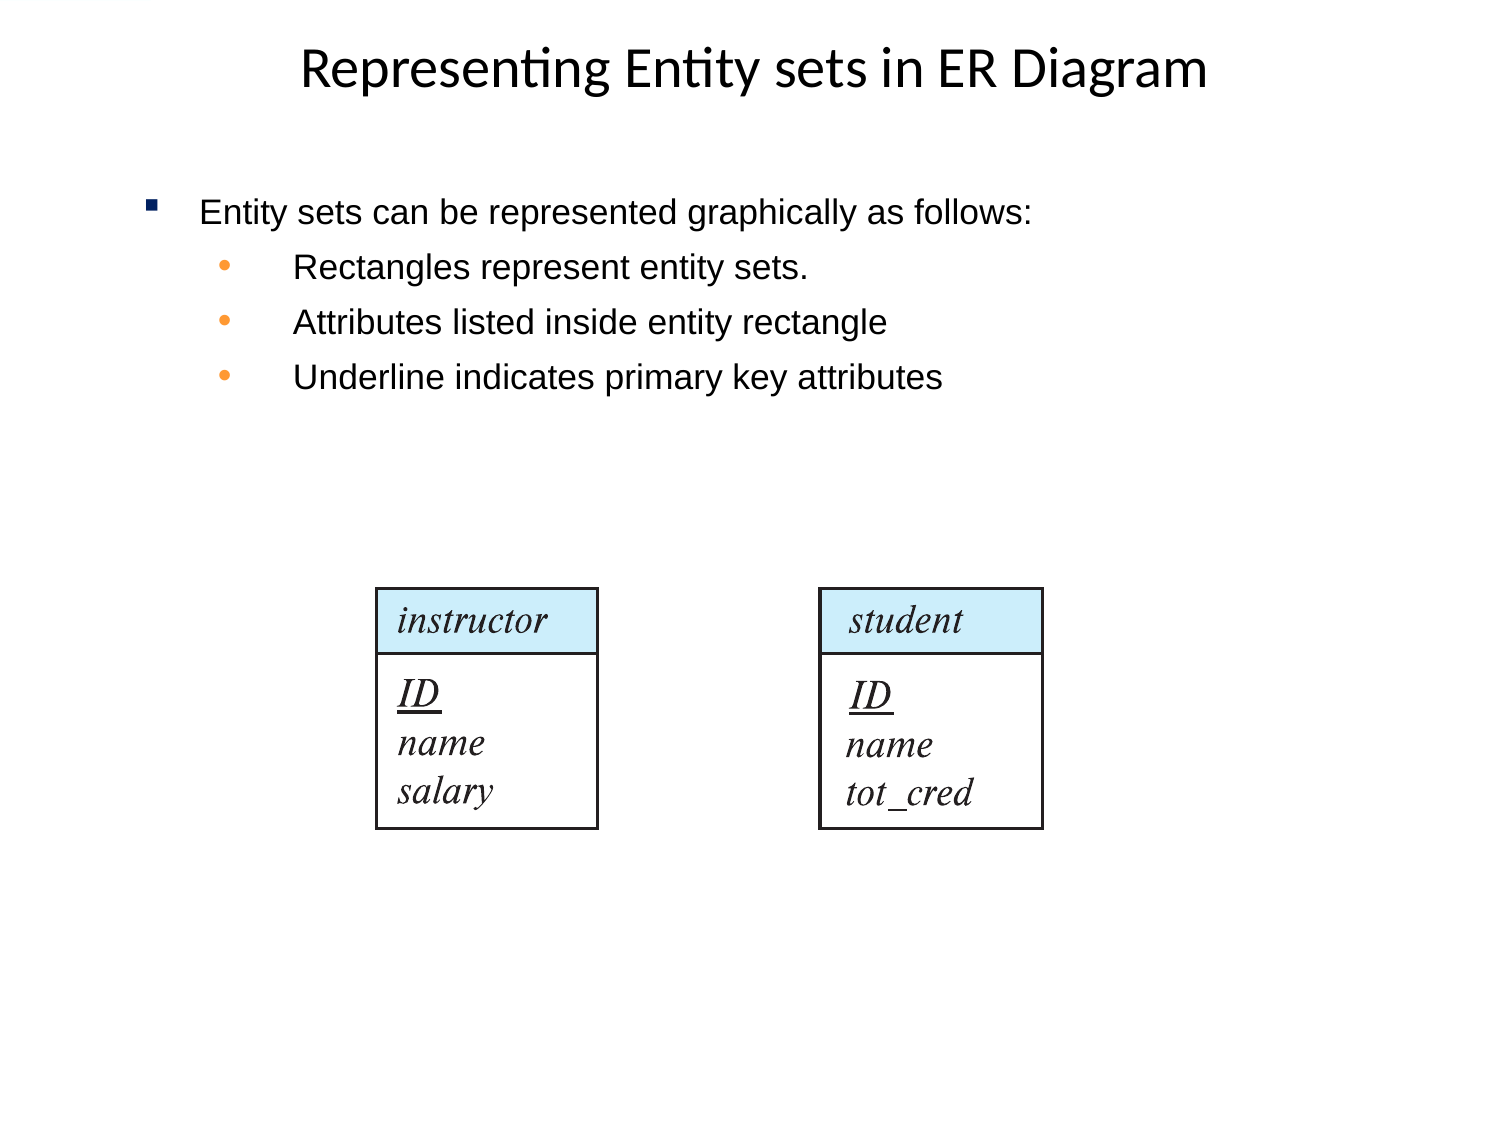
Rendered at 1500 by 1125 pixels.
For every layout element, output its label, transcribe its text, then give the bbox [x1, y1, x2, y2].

title Representing Entity sets in ER Diagram [77, 14, 1434, 114]
picture [327, 563, 1061, 846]
text_box Entity sets can be represented graphically as follows: Rectangles represent entity sets. Attributes listed inside entity rectangle Underline indicates primary key attributes [128, 182, 1378, 459]
